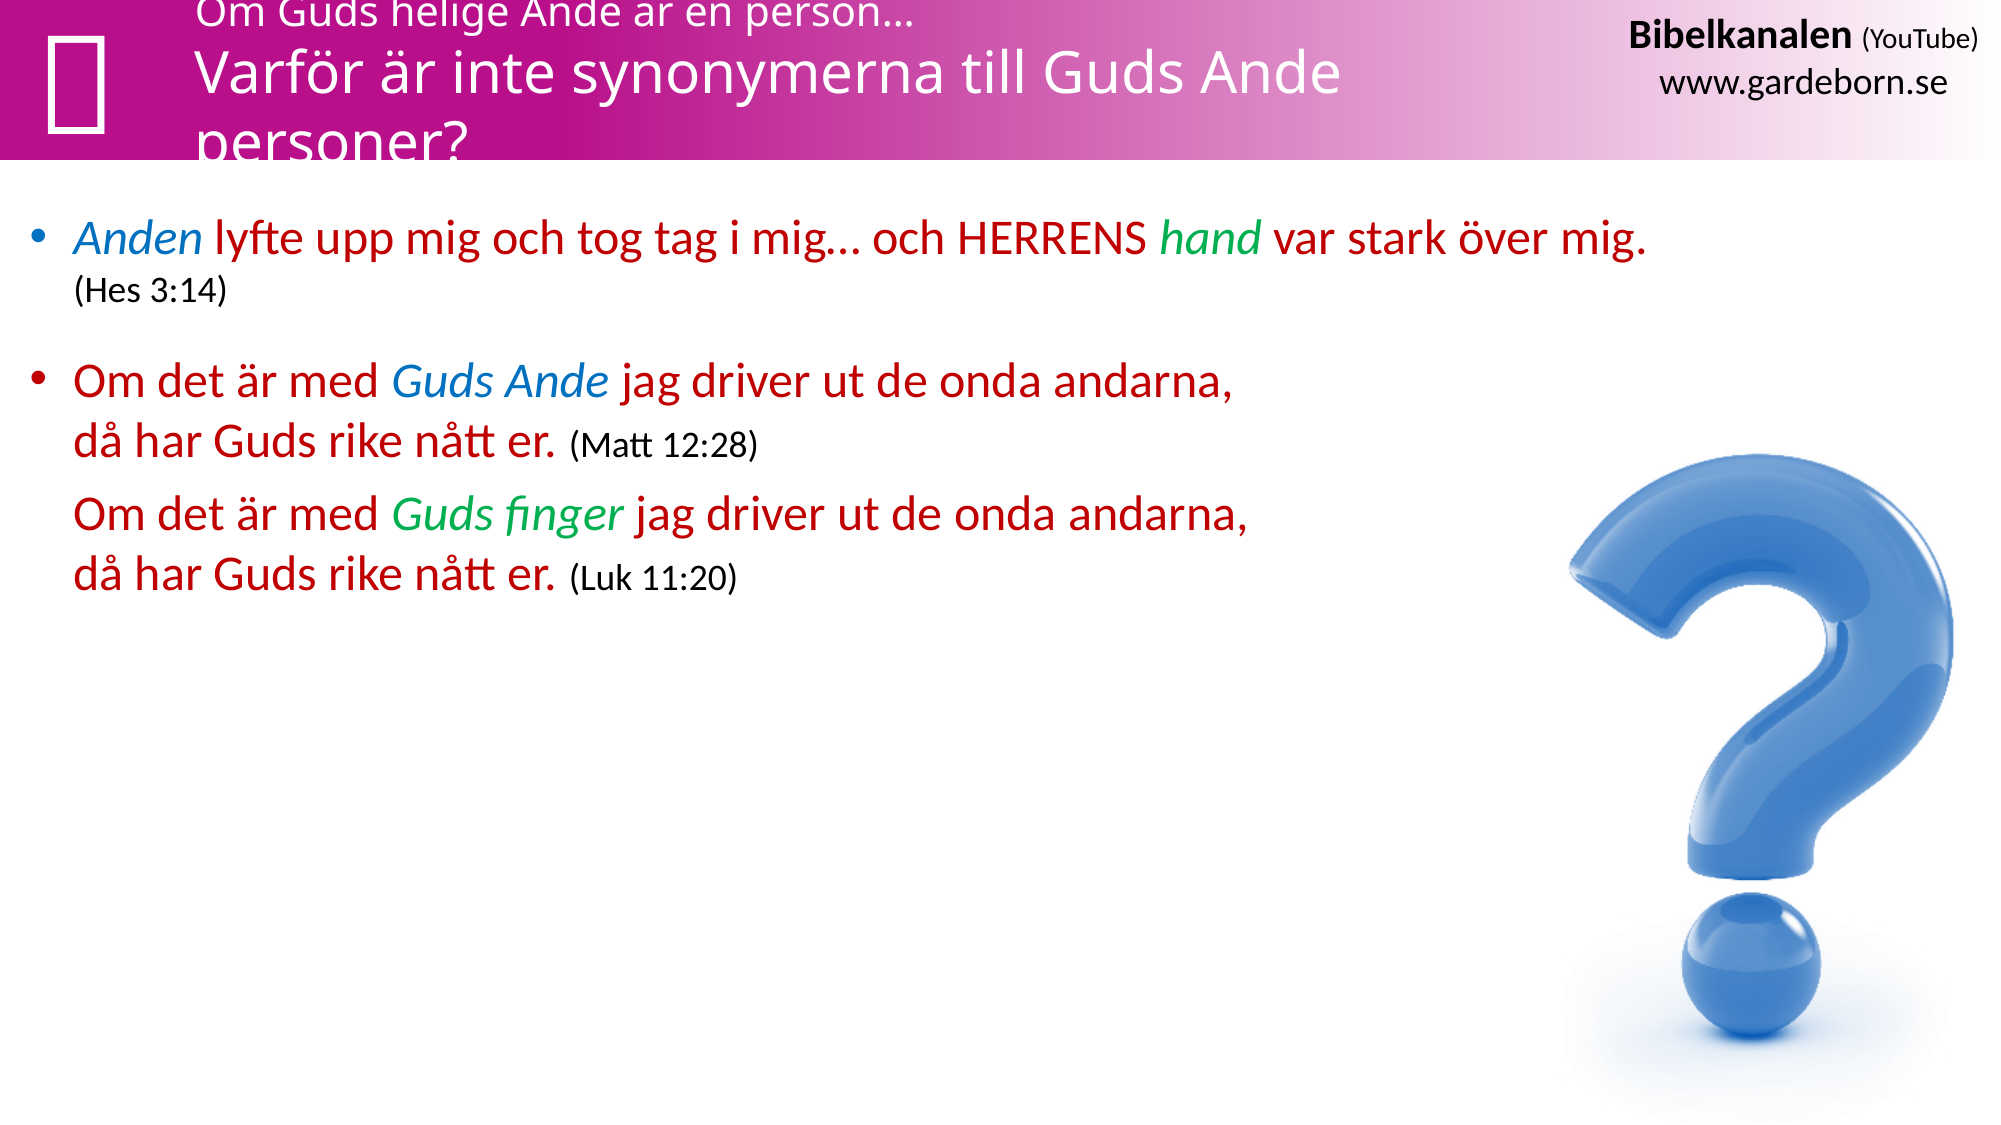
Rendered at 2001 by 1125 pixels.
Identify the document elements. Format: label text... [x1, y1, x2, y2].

text_box  [1637, 0, 2000, 160]
text_box Bibelkanalen (YouTube) www.gardeborn.se [1613, 6, 1994, 102]
picture [1558, 442, 2000, 1125]
text_box Anden lyfte upp mig och tog tag i mig… och Herrens hand var stark över mig. (Hes 3:14) Om det är med Guds Ande jag driver ut de onda andarna, då har Guds rike nått er. (Matt 12:28) Om det är med Guds finger jag driver ut de onda andarna, då har Guds rike nått er. (Luk 11:20) [0, 197, 2000, 608]
text_box Om Guds helige Ande är en person… Varför är inte synonymerna till Guds Ande personer? [0, 0, 1637, 160]
